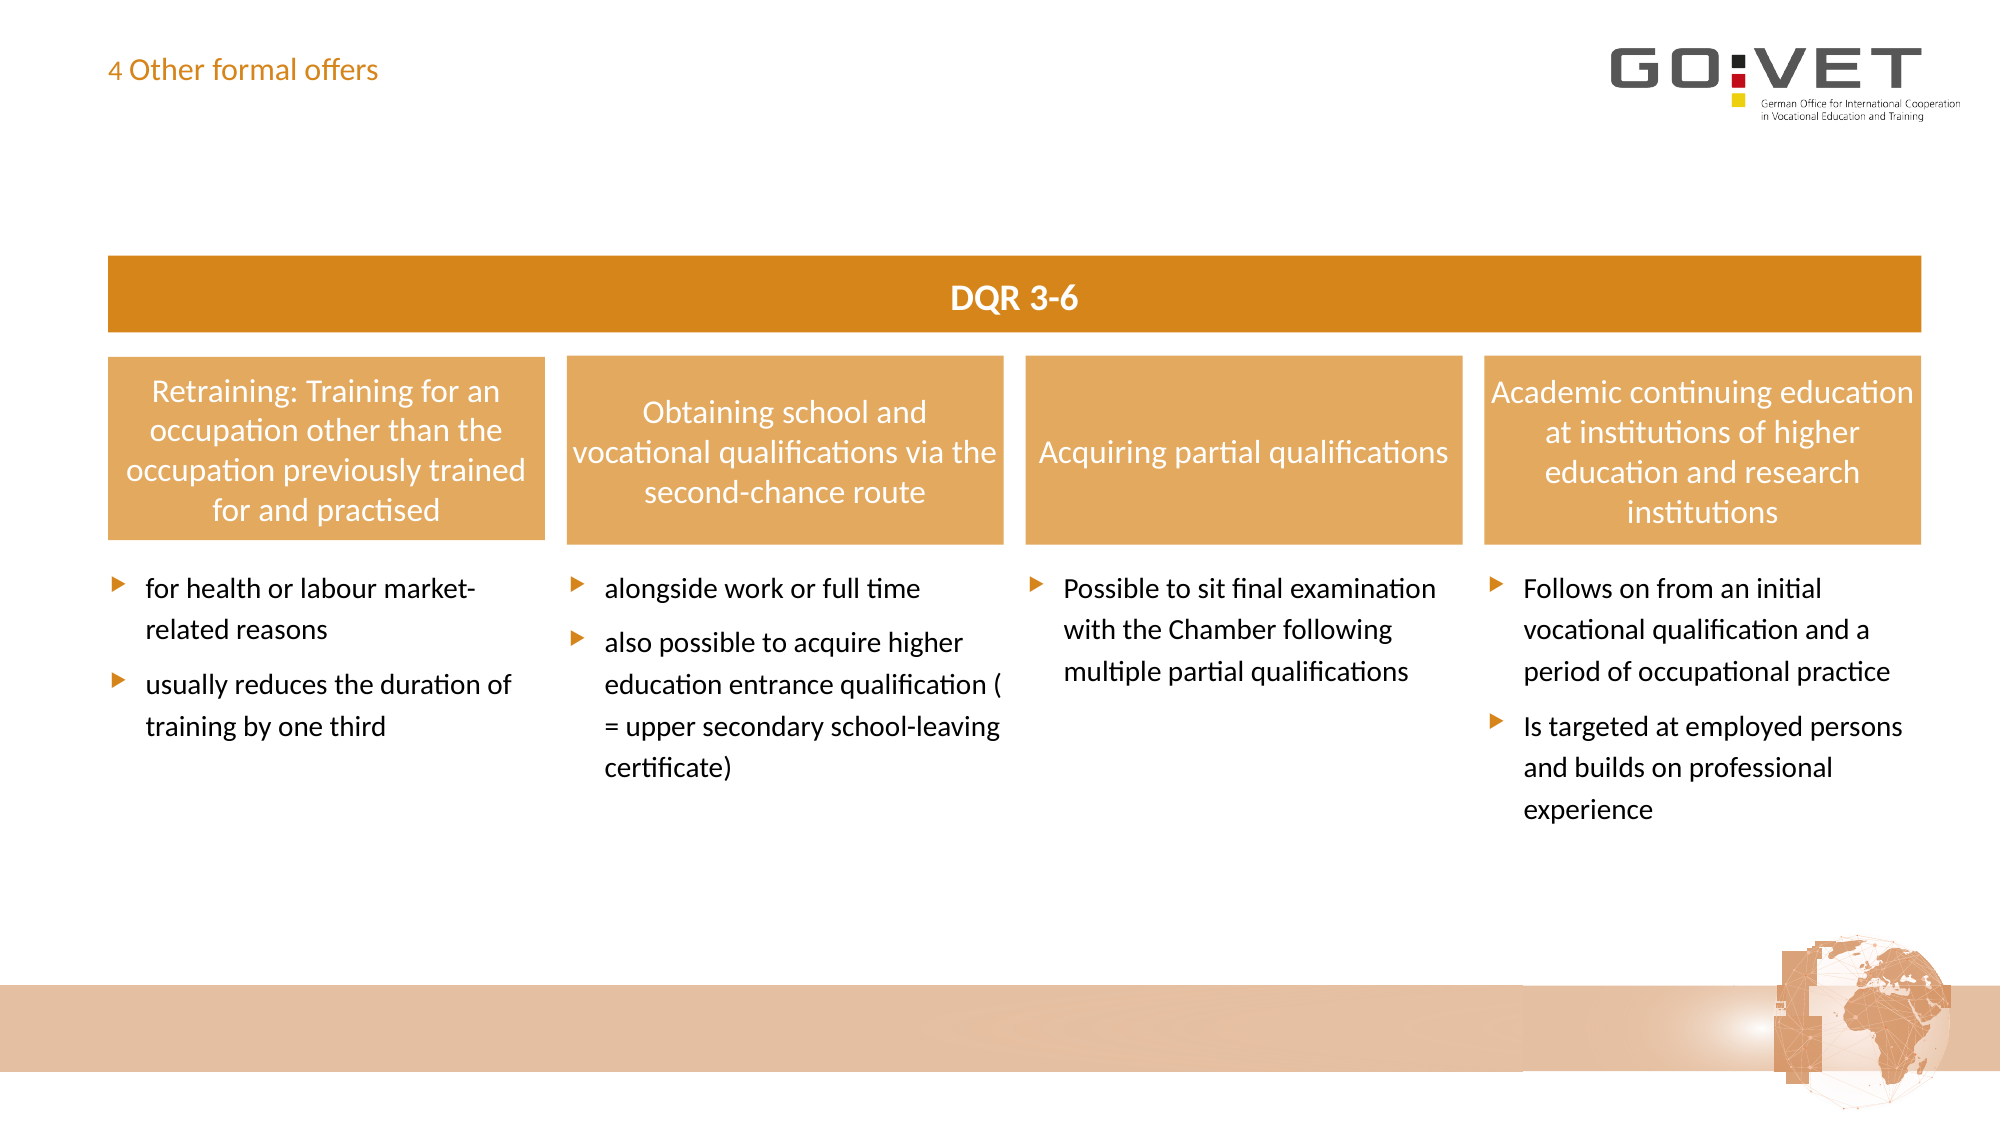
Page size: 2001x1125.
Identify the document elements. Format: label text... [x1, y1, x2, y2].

text_box alongside work or full time also possible to acquire higher education entrance qualification ( = upper secondary school-leaving certificate) [521, 562, 980, 900]
text_box Obtaining school and vocational qualifications via the second-chance route [566, 355, 1004, 545]
text_box DQR 3-6 [108, 255, 1922, 333]
text_box Academic continuing education at institutions of higher education and research institutions [1484, 355, 1922, 545]
picture [1611, 48, 1960, 122]
text_box for health or labour market-related reasons usually reduces the duration of training by one third [63, 562, 521, 900]
text_box Follows on from an initial vocational qualification and a period of occupational practice Is targeted at employed persons and builds on professional experience [1440, 562, 1927, 900]
text_box Possible to sit final examination with the Chamber following multiple partial qualifications [980, 562, 1440, 900]
text_box Acquiring partial qualifications [1025, 355, 1463, 545]
text_box Retraining: Training for an occupation other than the occupation previously trained for and practised [108, 356, 545, 541]
title 4 Other formal offers [108, 48, 1585, 122]
